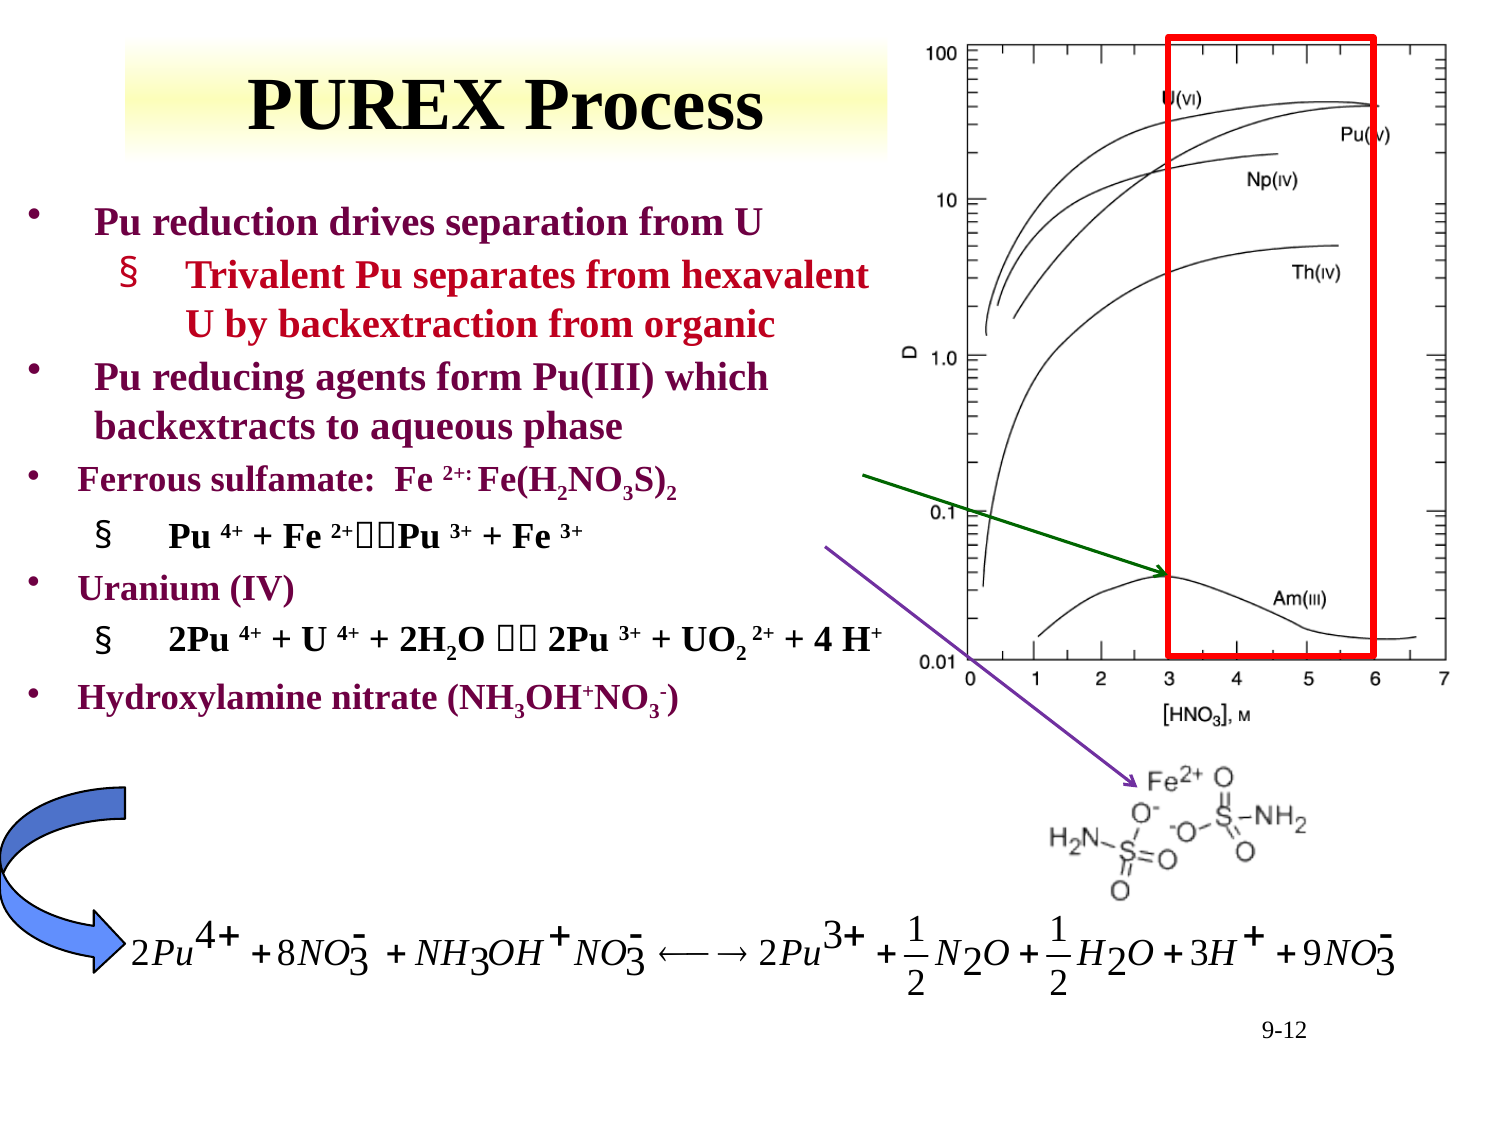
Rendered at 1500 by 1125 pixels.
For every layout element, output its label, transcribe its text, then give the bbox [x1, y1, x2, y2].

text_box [824, 546, 1138, 788]
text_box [124, 899, 1411, 1004]
title PUREX Process [124, 36, 882, 163]
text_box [887, 27, 1476, 738]
picture [1043, 762, 1316, 899]
list Pu reduction drives separation from U Trivalent Pu separates from hexavalent U by backextraction from organic Pu reducing agents form Pu(III) which backextracts to aqueous phase Ferrous sulfamate: Fe 2+: Fe(H2NO3S)2 Pu 4+ + Fe 2+Pu 3+ + Fe 3+ Uranium (IV) 2Pu 4+ + U 4+ + 2H2O  2Pu 3+ + UO2 2+ + 4 H+ Hydroxylamine nitrate (NH3OH+NO3-) [11, 186, 901, 826]
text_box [862, 474, 1169, 576]
text_box [0, 787, 126, 973]
